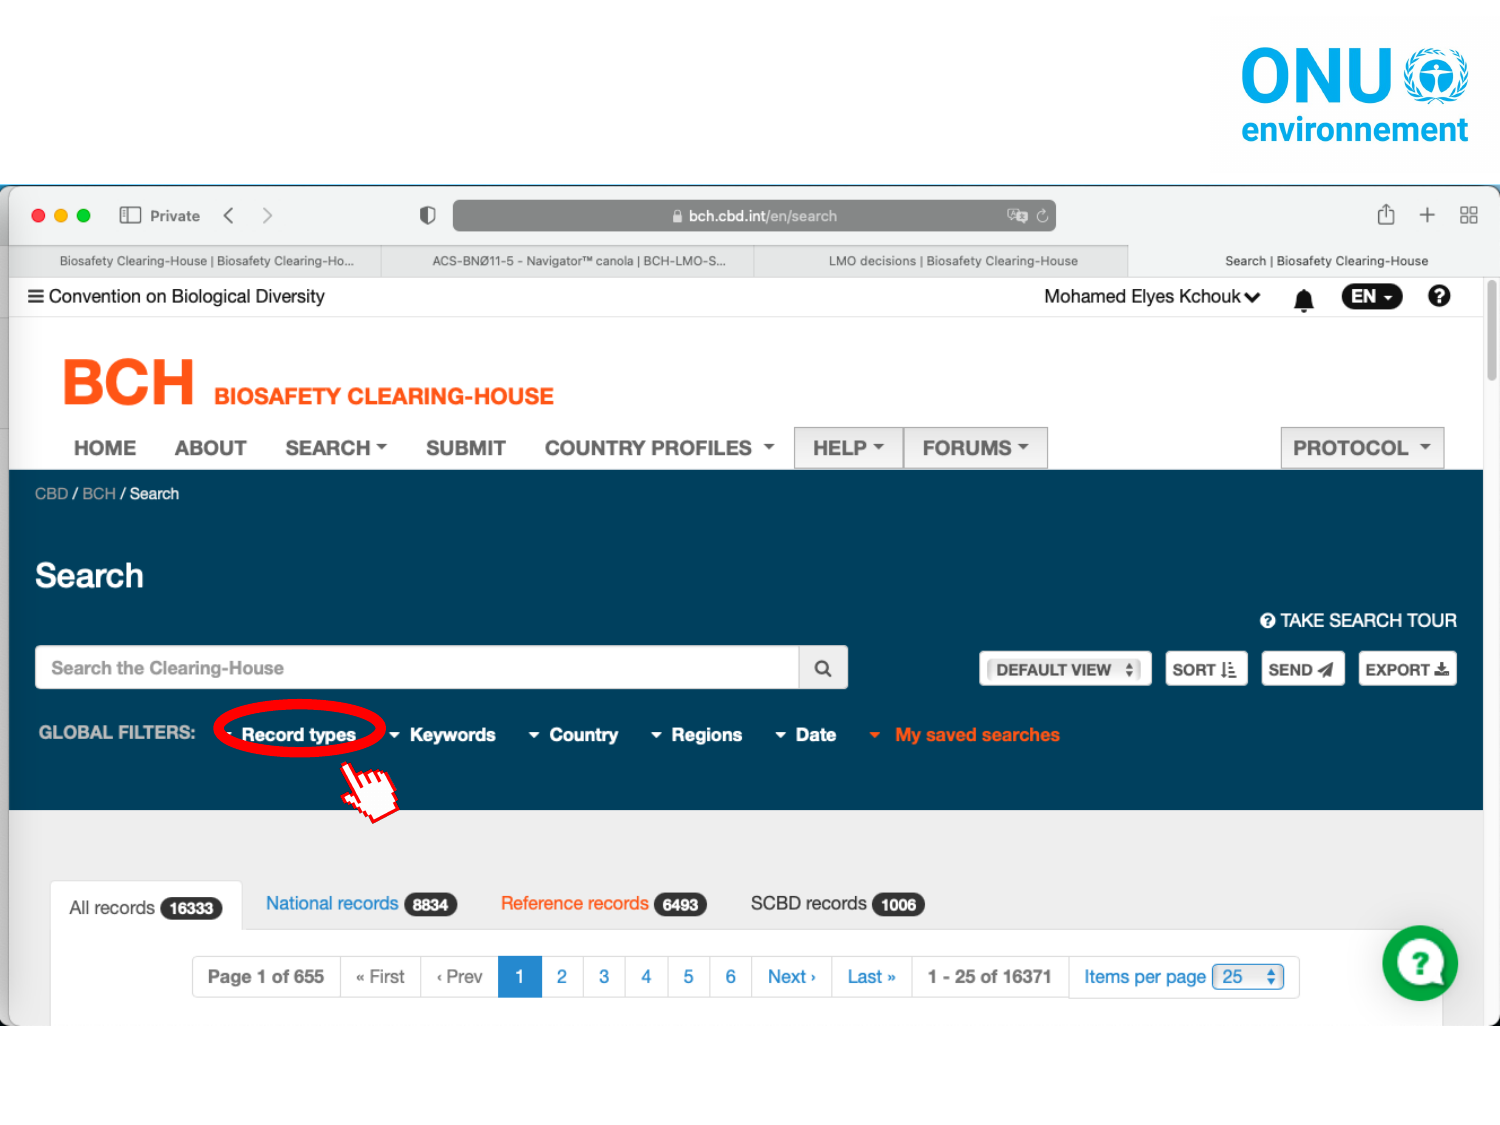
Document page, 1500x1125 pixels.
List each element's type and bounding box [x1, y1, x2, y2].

picture [1210, 16, 1500, 173]
picture [0, 184, 1500, 1026]
